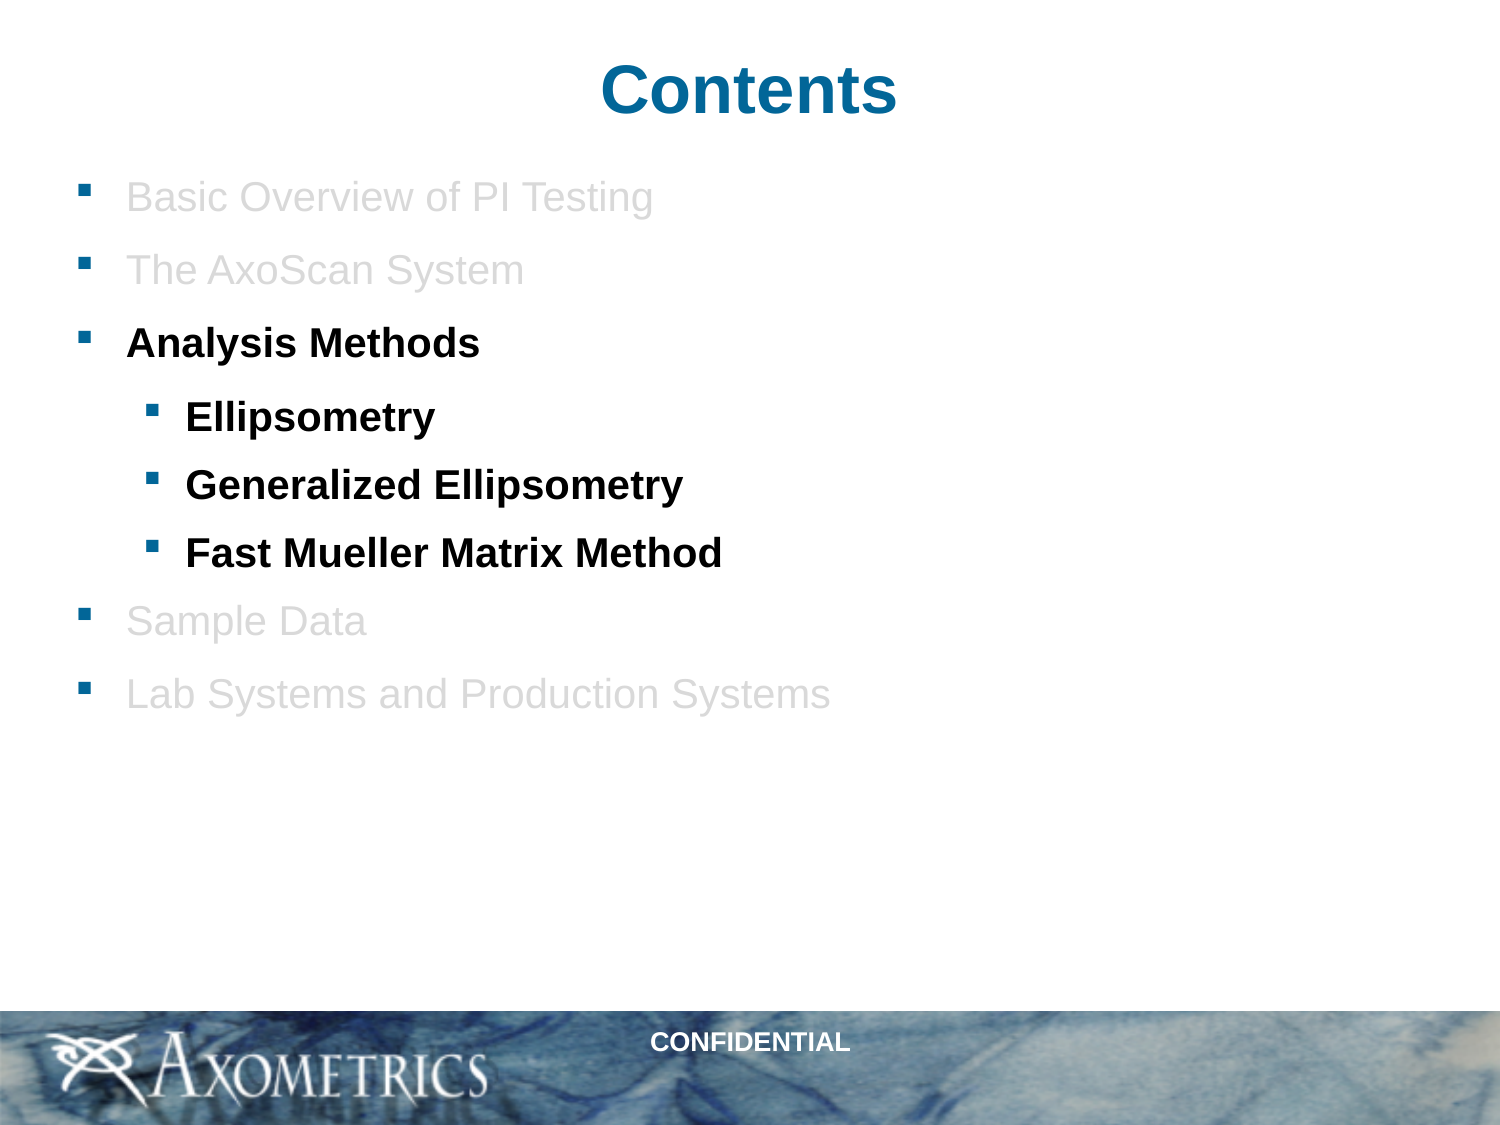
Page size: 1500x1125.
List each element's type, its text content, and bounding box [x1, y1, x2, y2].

picture [0, 1011, 1500, 1125]
list Basic Overview of PI Testing The AxoScan System Analysis Methods Ellipsometry Generalized Ellipsometry Fast Mueller Matrix Method Sample Data Lab Systems and Production Systems [75, 170, 1425, 1006]
title Contents [75, 43, 1425, 137]
footer CONFIDENTIAL [512, 1024, 989, 1102]
